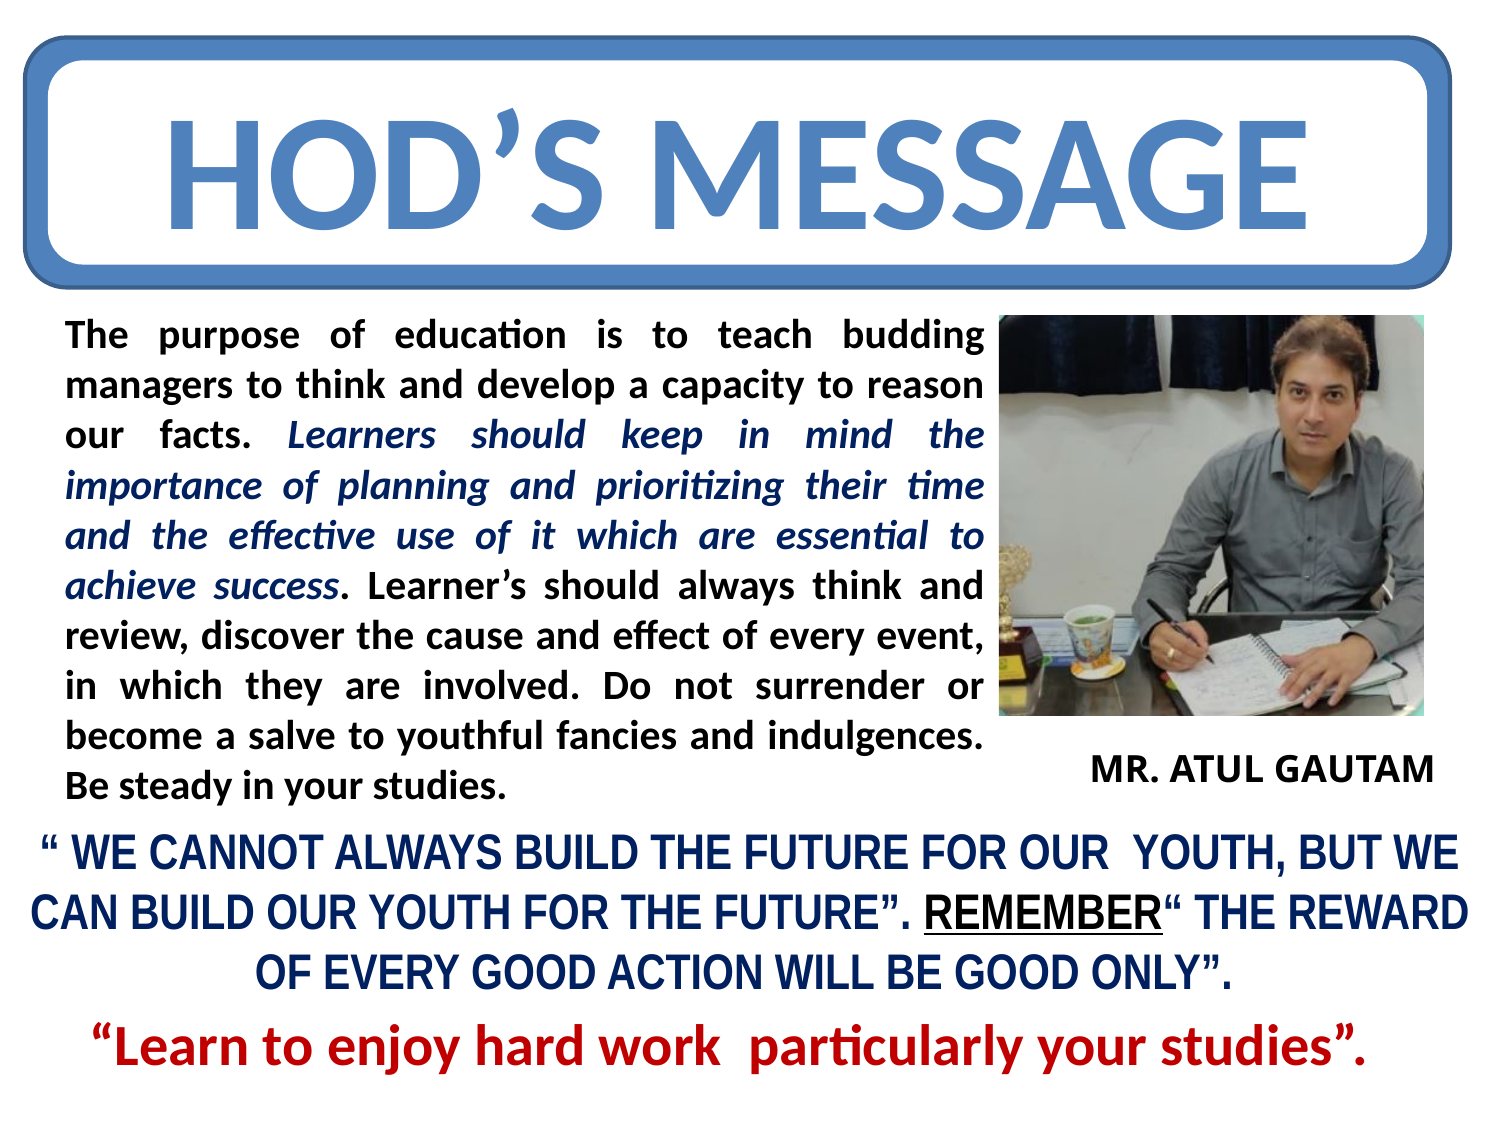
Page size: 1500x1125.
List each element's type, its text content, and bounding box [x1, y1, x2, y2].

text_box MR. ATUL GAUTAM [1062, 737, 1463, 798]
text_box HOD’S MESSAGE [47, 60, 1428, 265]
text_box “Learn to enjoy hard work particularly your studies”. [74, 999, 1413, 1085]
text_box The purpose of education is to teach budding managers to think and develop a capacity to reason our facts. Learners should keep in mind the importance of planning and prioritizing their time and the effective use of it which are essential to achieve success. Learner’s should always think and review, discover the cause and effect of every event, in which they are involved. Do not surrender or become a salve to youthful fancies and indulgences. Be steady in your studies. [50, 299, 1000, 812]
picture [998, 315, 1425, 717]
text_box [22, 35, 1453, 290]
text_box “ WE CANNOT ALWAYS BUILD THE FUTURE FOR OUR YOUTH, BUT WE CAN BUILD OUR YOUTH FOR THE FUTURE”. REMEMBER“ THE REWARD OF EVERY GOOD ACTION WILL BE GOOD ONLY”. [0, 812, 1500, 1008]
